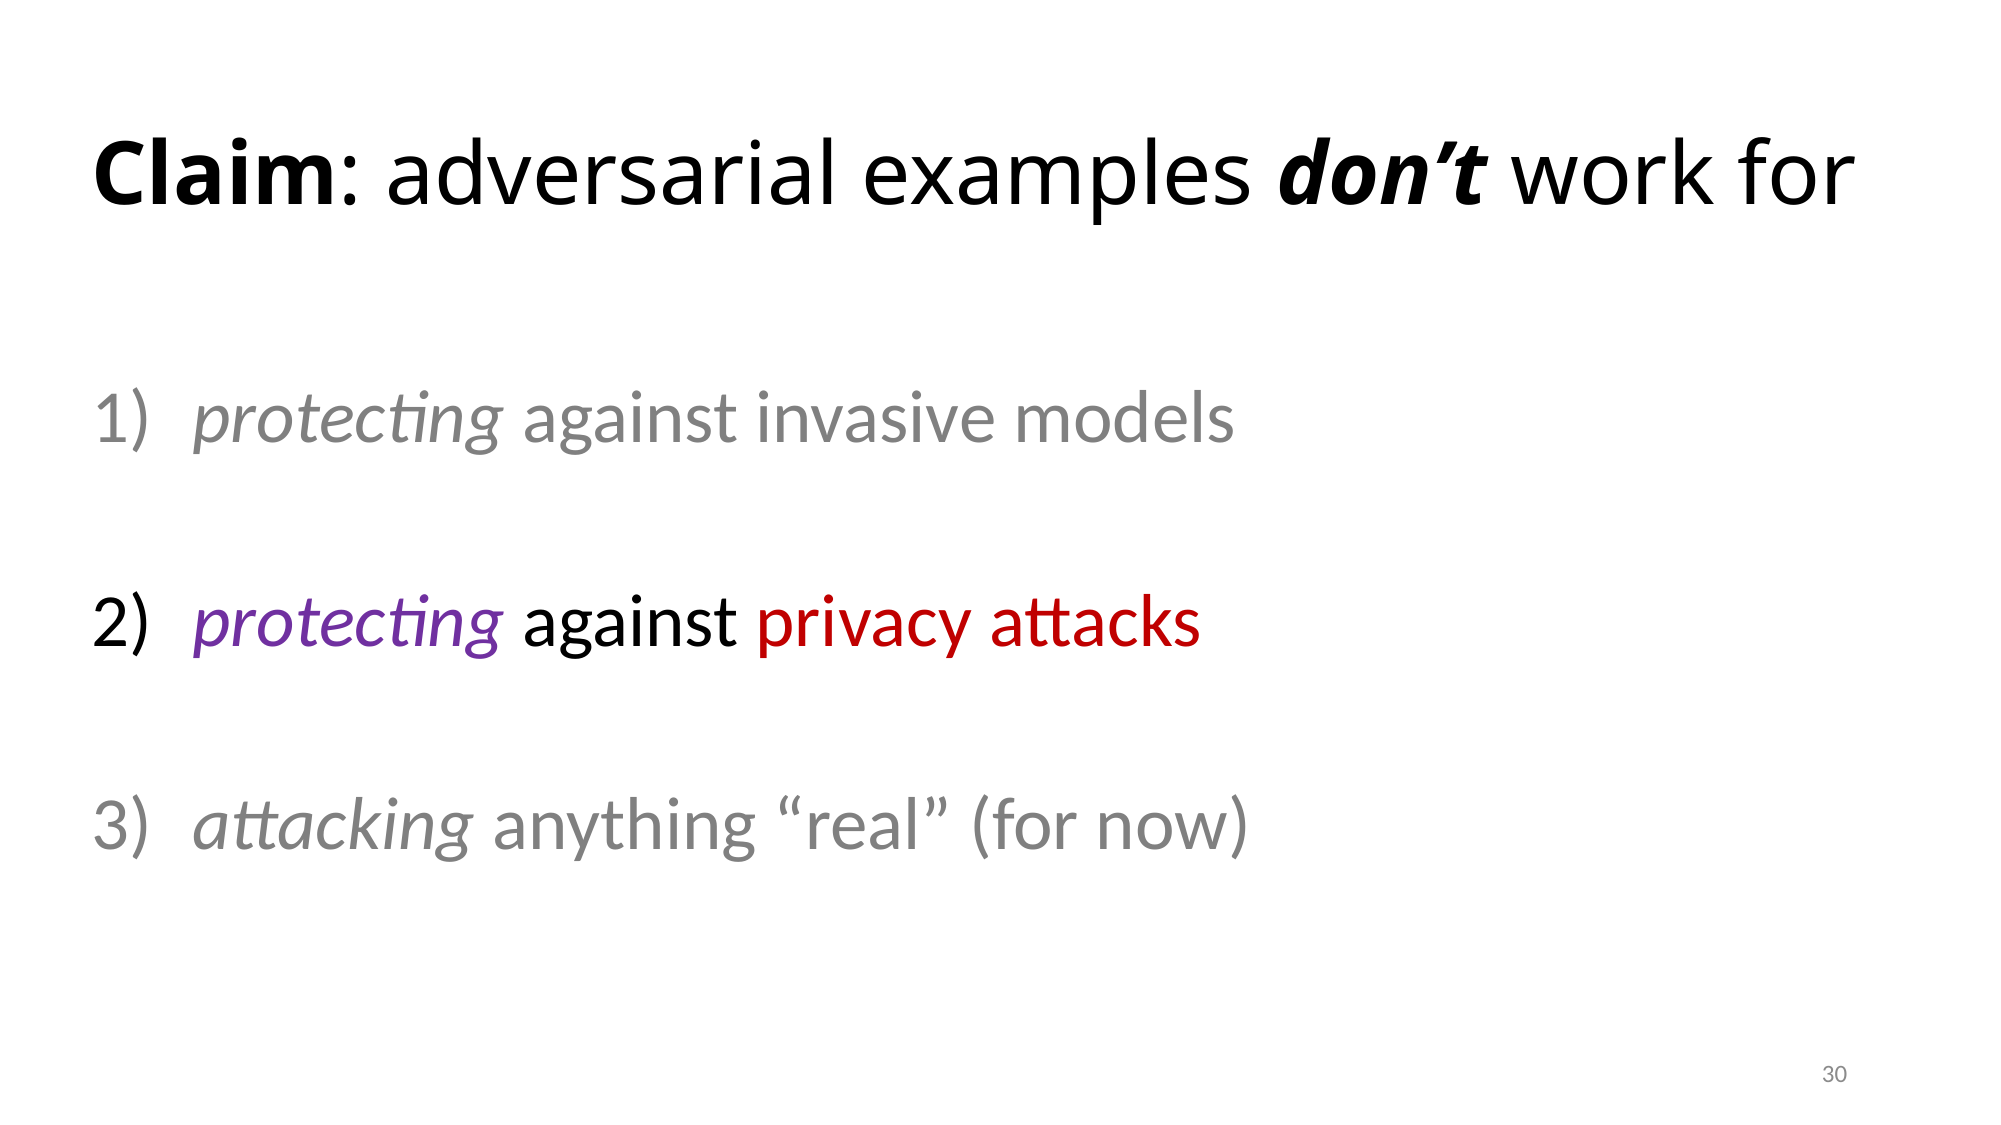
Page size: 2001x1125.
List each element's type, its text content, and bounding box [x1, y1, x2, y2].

text_box Claim: adversarial examples don’t work for [76, 67, 2000, 285]
list protecting against invasive models protecting against privacy attacks attacking anything “real” (for now) [76, 370, 1863, 1014]
slide_number 30 [1412, 1042, 1863, 1103]
